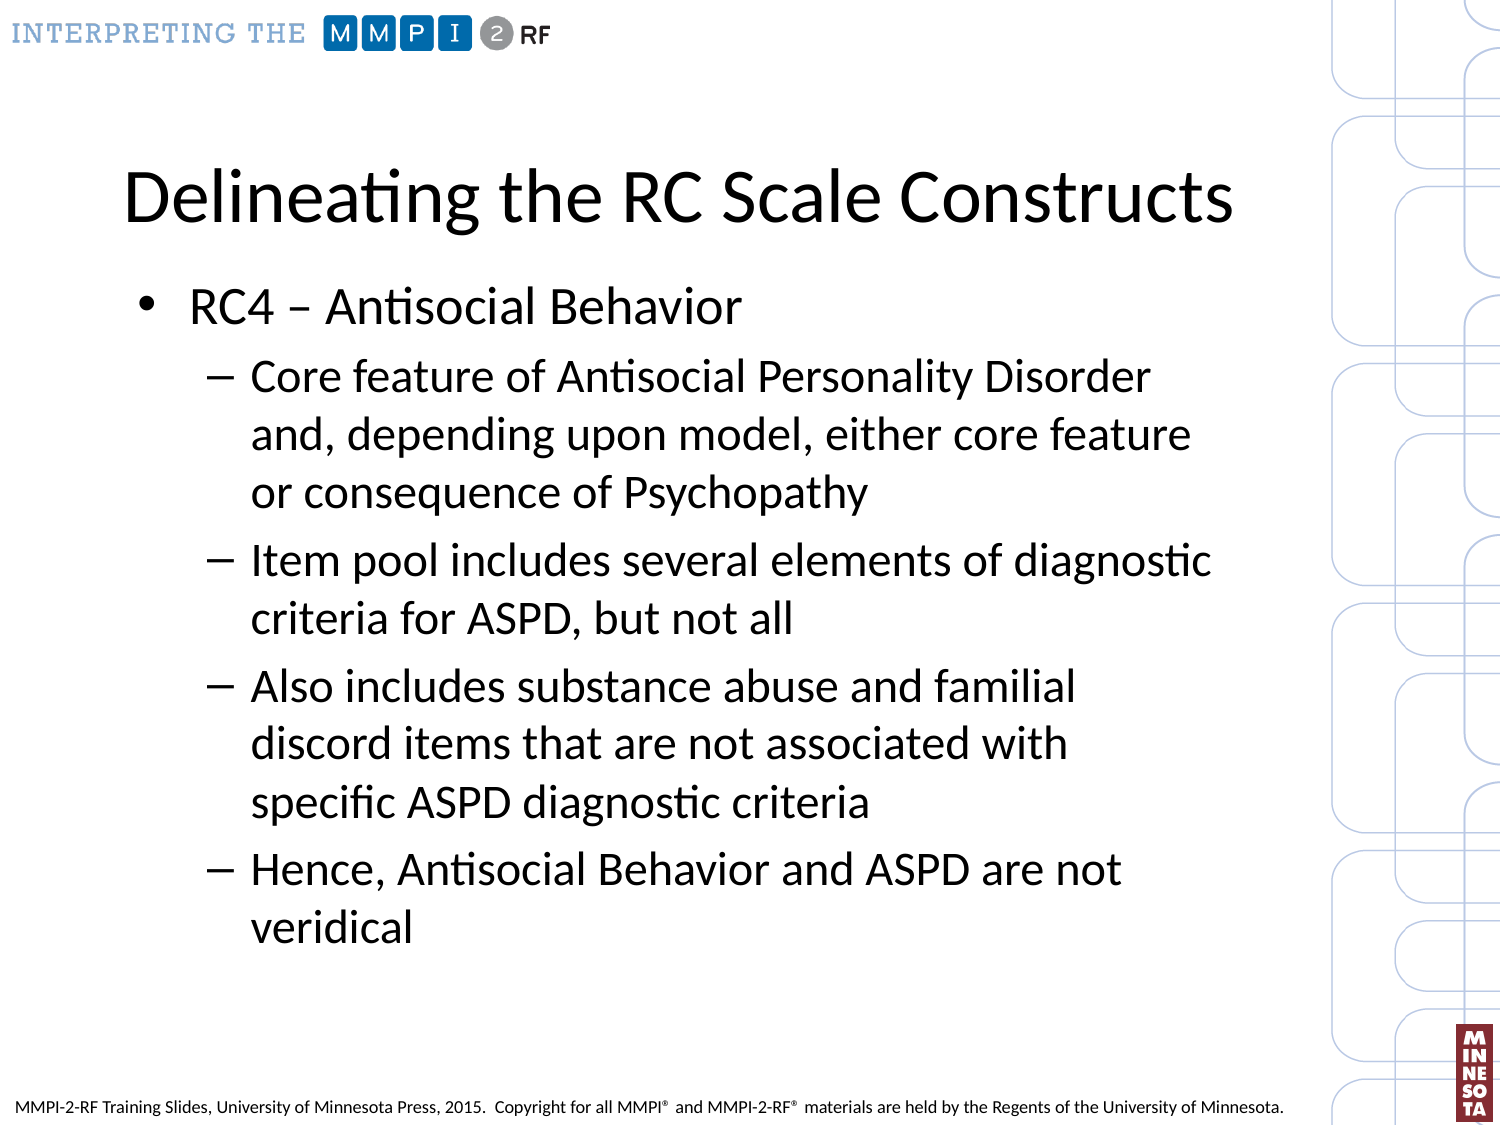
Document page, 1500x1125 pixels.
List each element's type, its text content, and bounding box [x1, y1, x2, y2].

title Delineating the RC Scale Constructs [96, 132, 1263, 250]
picture [1312, 0, 1500, 1125]
list RC4 – Antisocial Behavior Core feature of Antisocial Personality Disorder and, depending upon model, either core feature or consequence of Psychopathy Item pool includes several elements of diagnostic criteria for ASPD, but not all Also includes substance abuse and familial discord items that are not associated with specific ASPD diagnostic criteria Hence, Antisocial Behavior and ASPD are not veridical [122, 262, 1235, 963]
